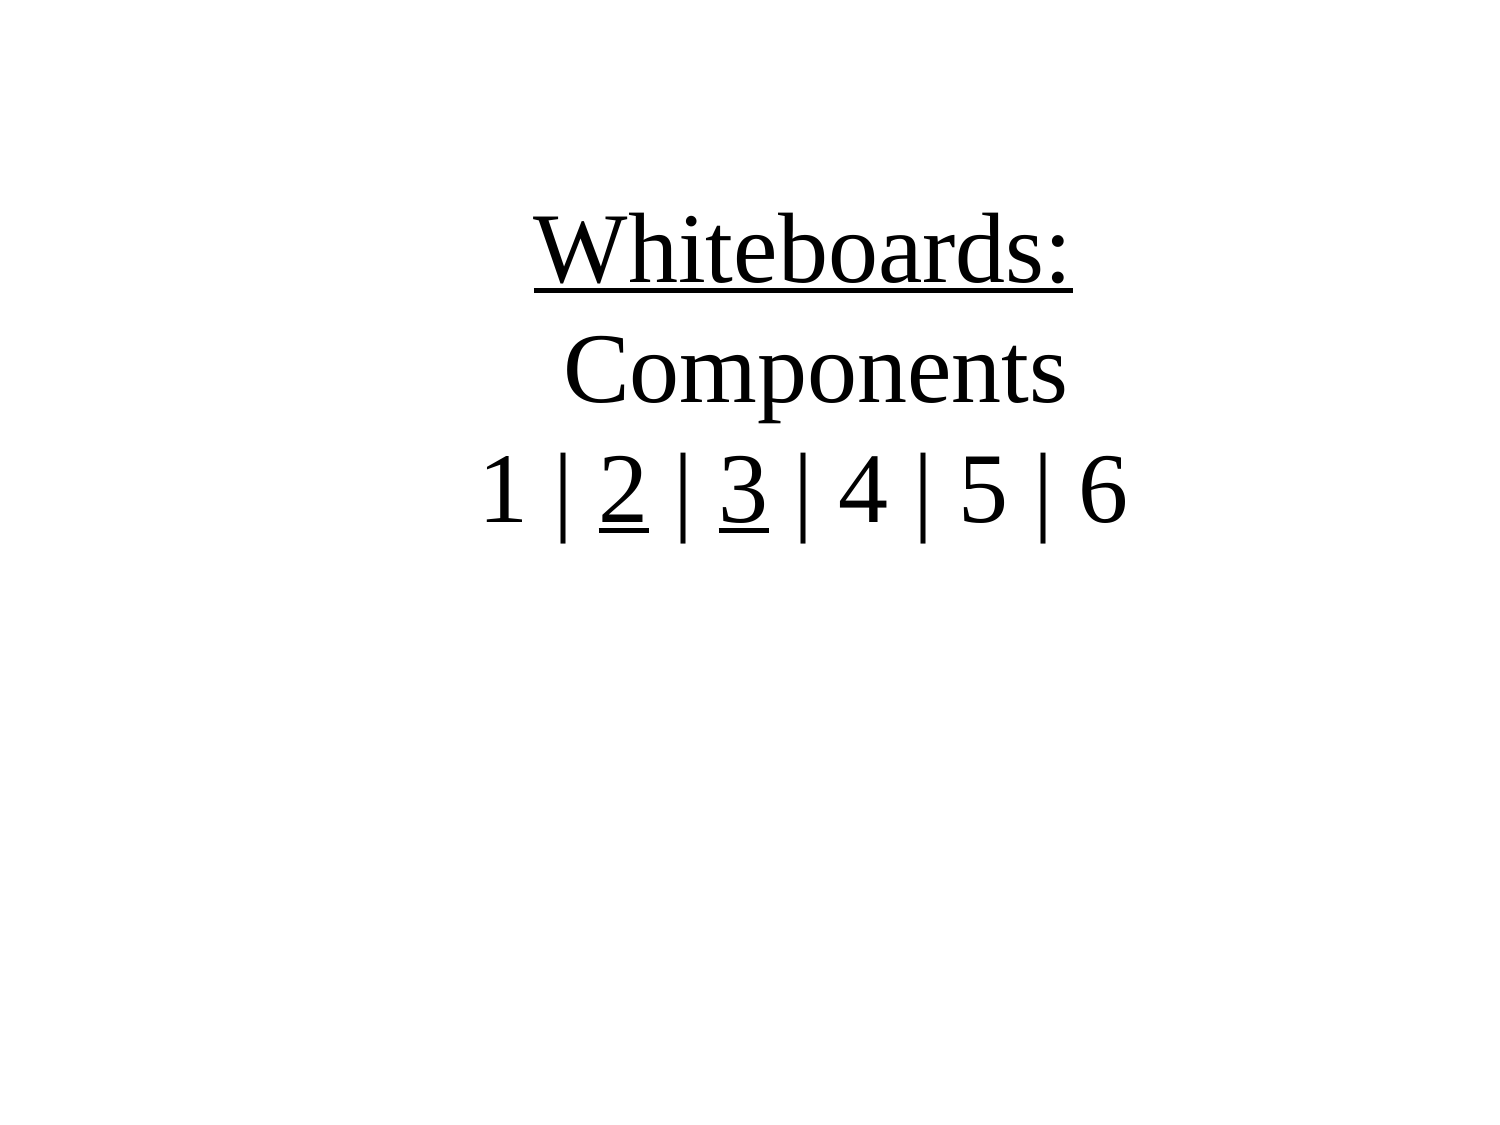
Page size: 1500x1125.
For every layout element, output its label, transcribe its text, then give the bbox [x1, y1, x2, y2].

text_box Whiteboards: Components 1 | 2 | 3 | 4 | 5 | 6 [463, 174, 1144, 550]
